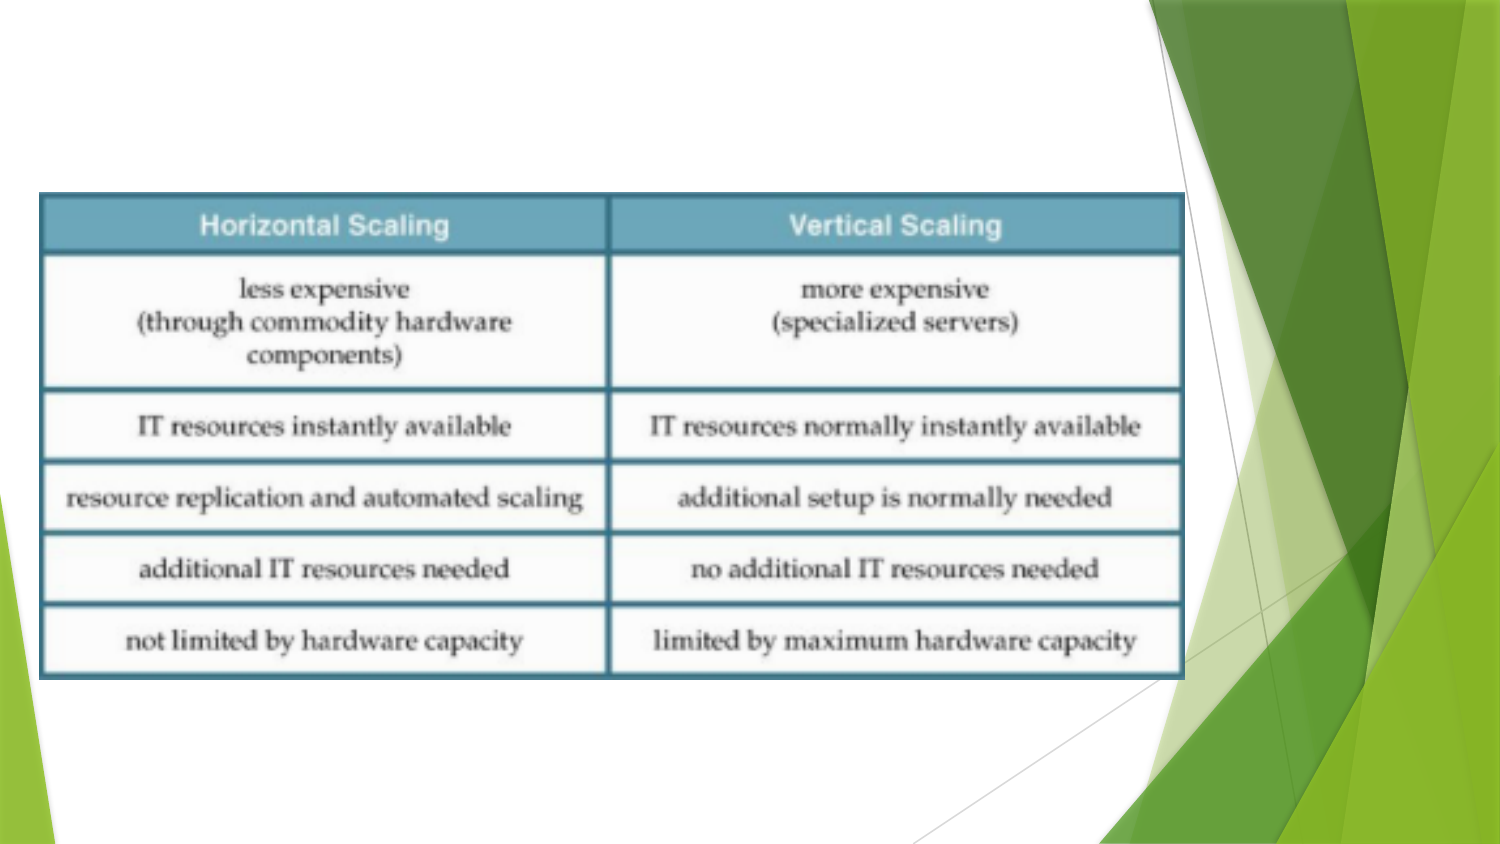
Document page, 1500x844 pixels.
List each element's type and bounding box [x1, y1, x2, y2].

list [39, 191, 1185, 681]
